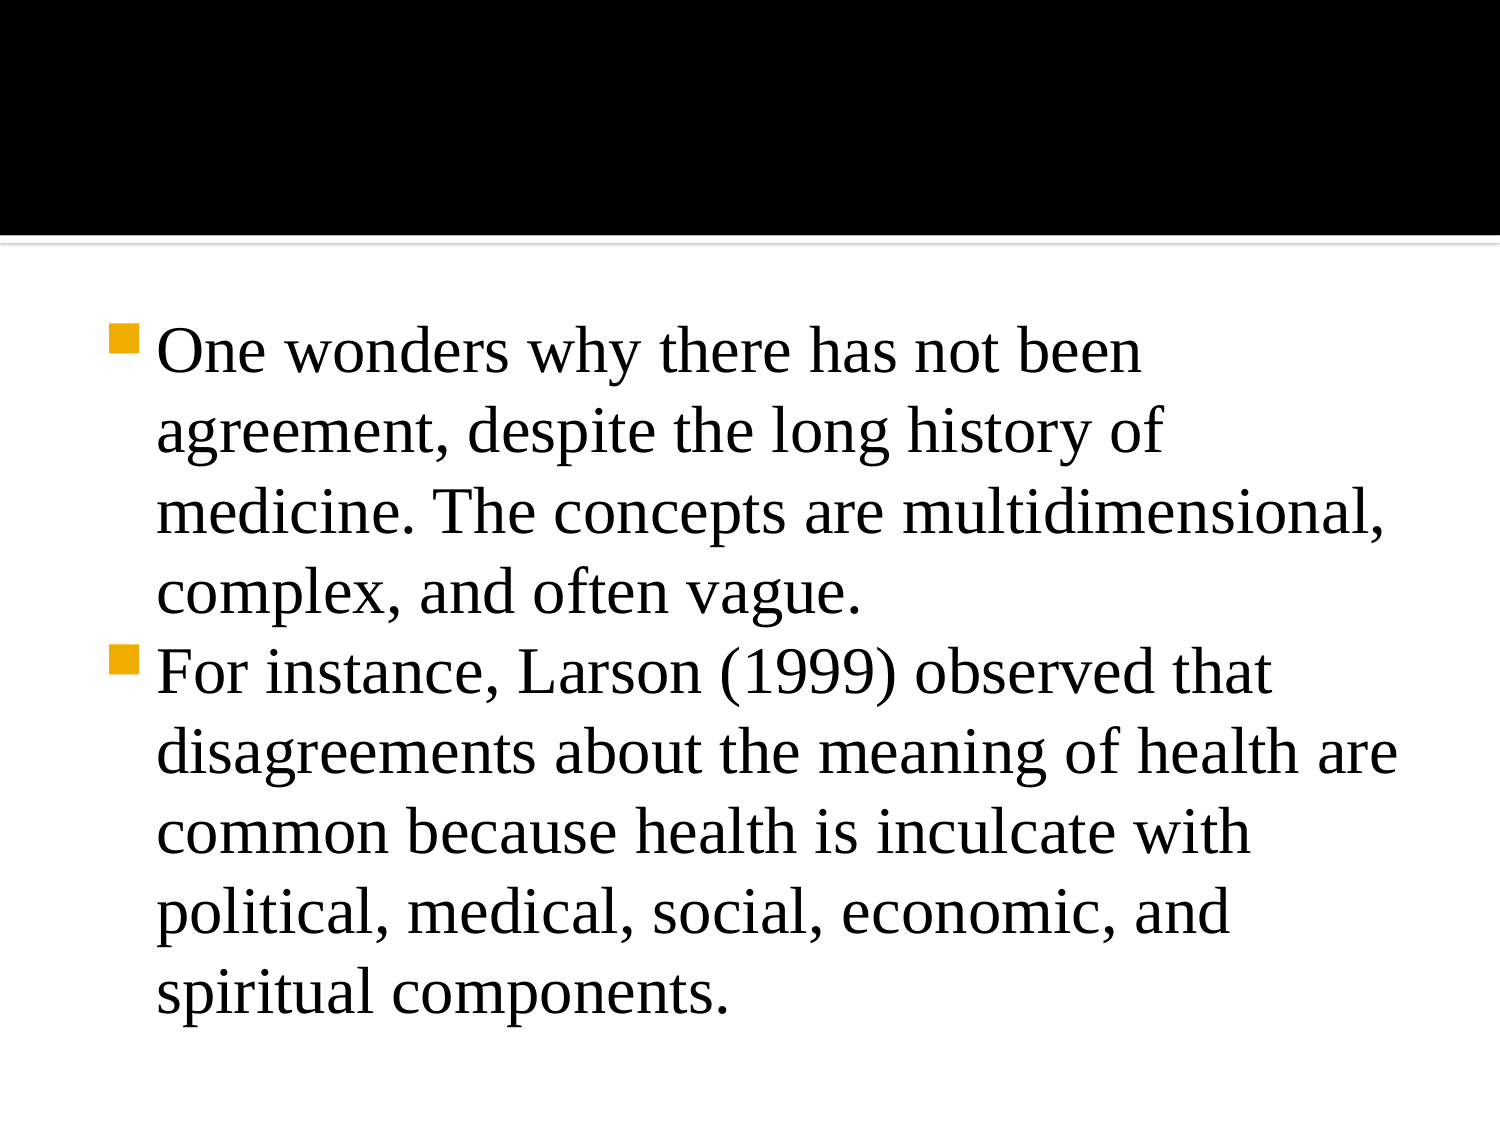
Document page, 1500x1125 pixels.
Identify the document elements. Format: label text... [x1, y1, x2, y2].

list One wonders why there has not been agreement, despite the long history of medicine. The concepts are multidimensional, complex, and often vague. For instance, Larson (1999) observed that disagreements about the meaning of health are common because health is inculcate with political, medical, social, economic, and spiritual components. [75, 291, 1425, 1050]
